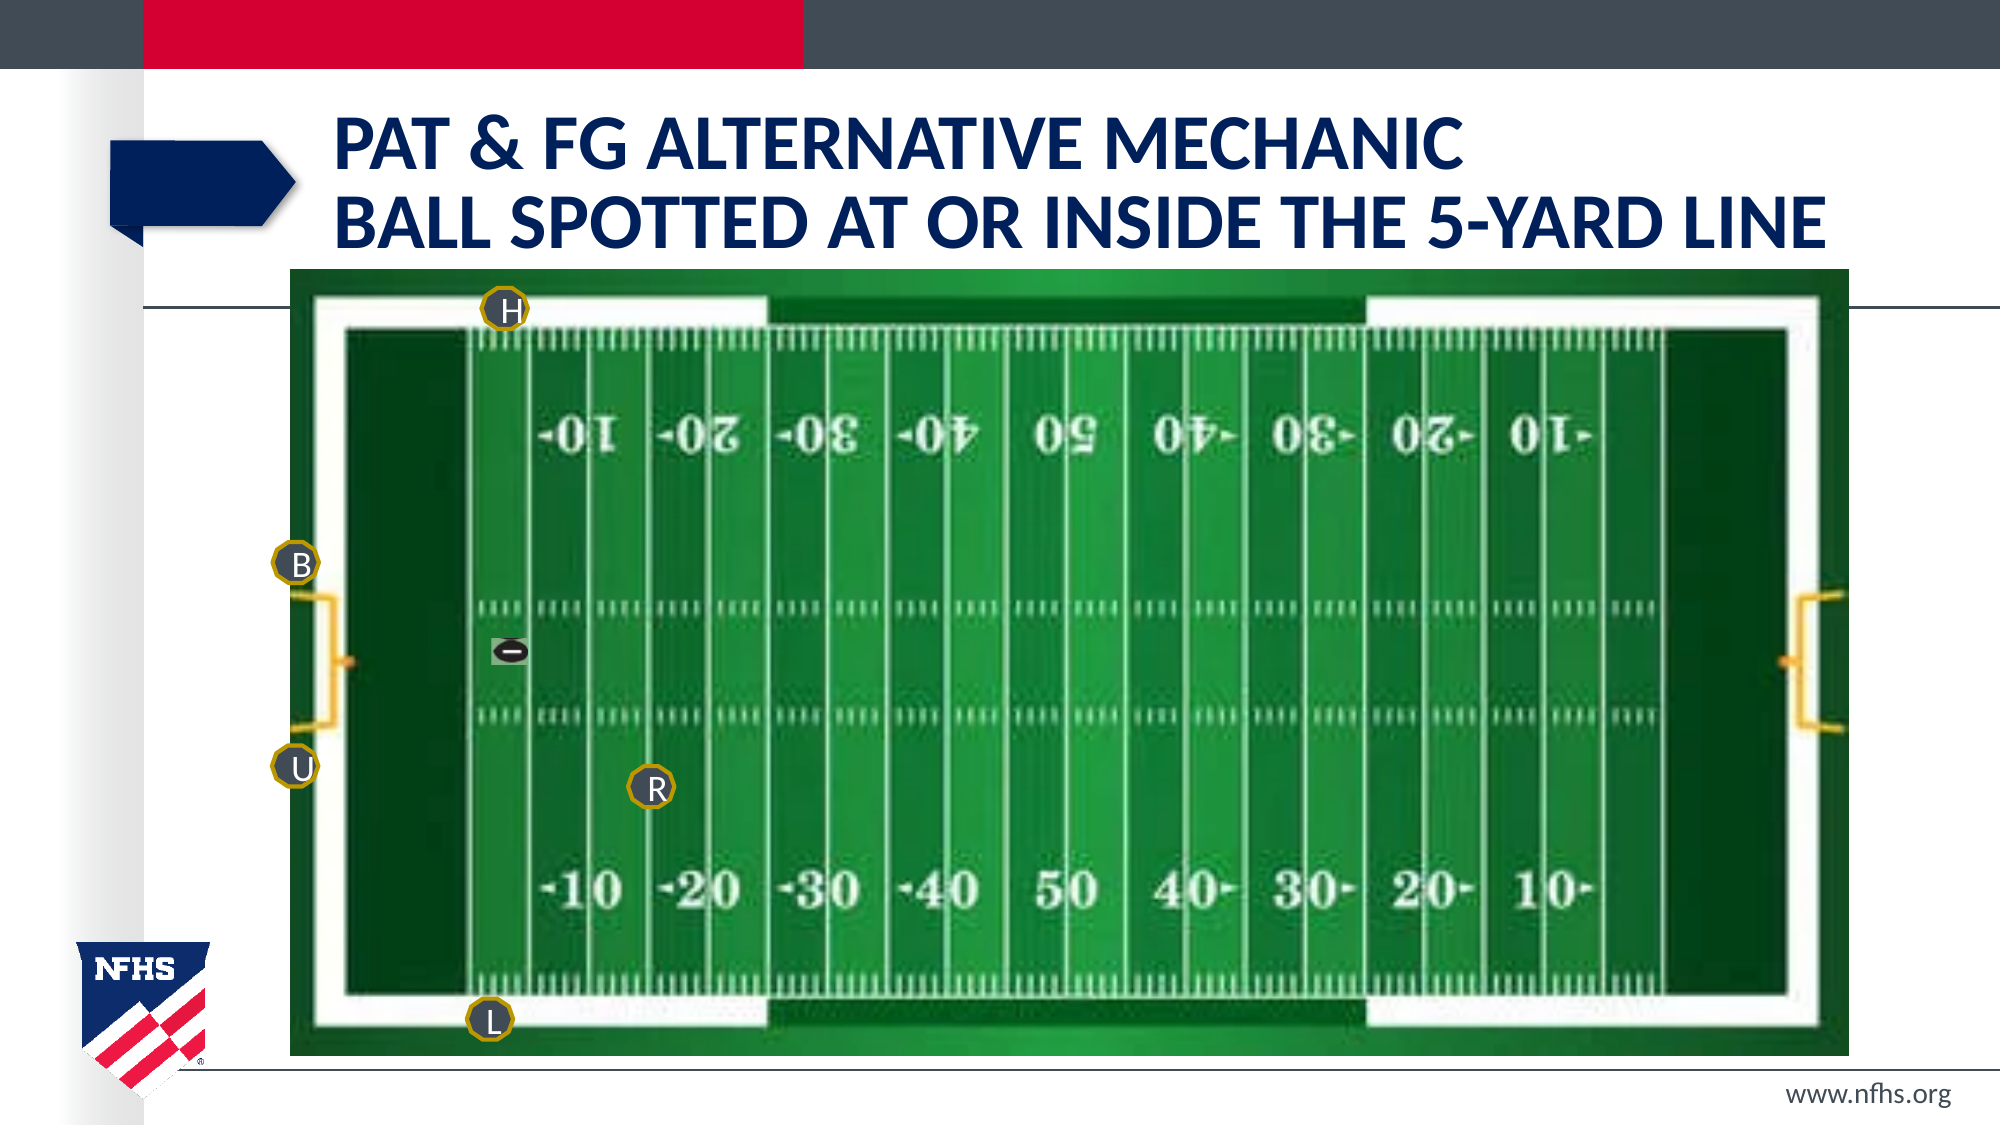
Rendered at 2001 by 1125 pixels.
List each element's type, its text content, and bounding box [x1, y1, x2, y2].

picture [290, 268, 1850, 1056]
text_box B [270, 541, 285, 584]
footer www.nfhs.org [1639, 1070, 1967, 1119]
title PAT & FG Alternative mechanic Ball Spotted at or inside the 5-yard Line [318, 85, 1964, 285]
text_box U [269, 744, 285, 788]
picture [76, 942, 210, 1099]
